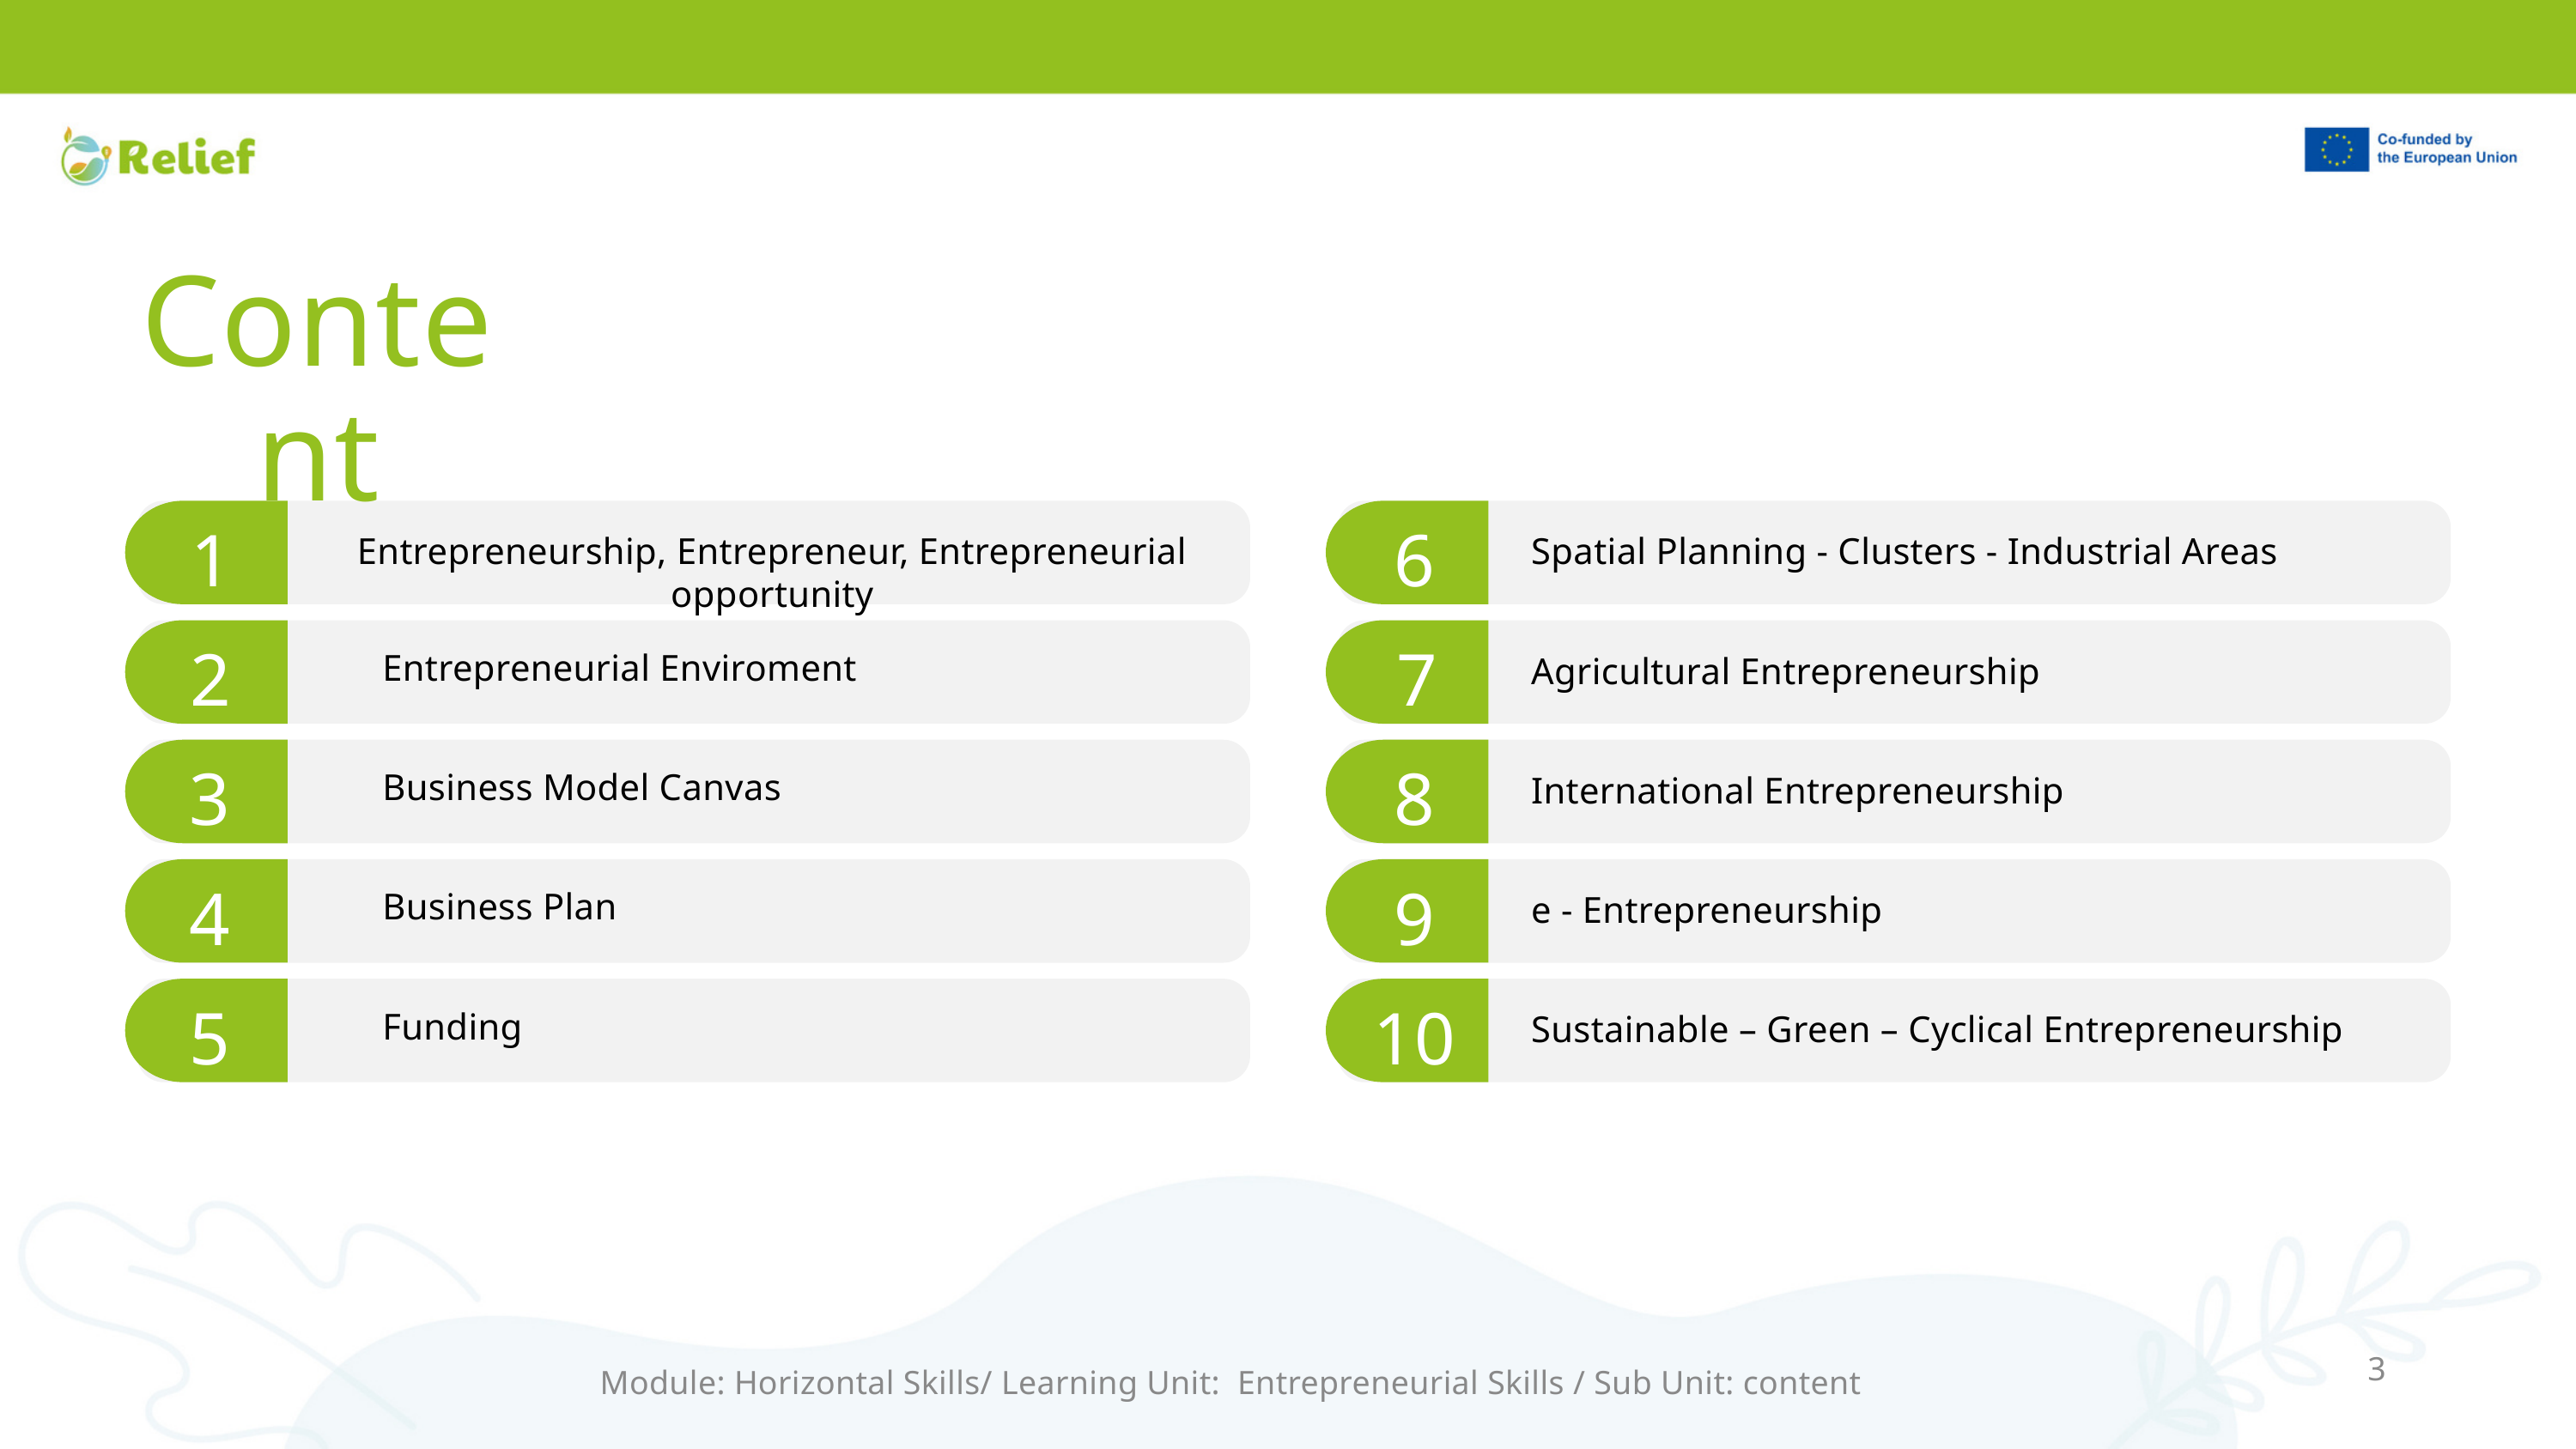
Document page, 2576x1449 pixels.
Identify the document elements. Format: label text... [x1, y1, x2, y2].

text_box [0, 0, 2576, 1449]
text_box Module: Horizontal Skills/ Learning Unit: Entrepreneurial Skills / Sub Unit: content [190, 1362, 2274, 1401]
text_box Content [105, 255, 531, 526]
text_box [125, 500, 2451, 1082]
text_box 3 [2315, 1349, 2386, 1388]
